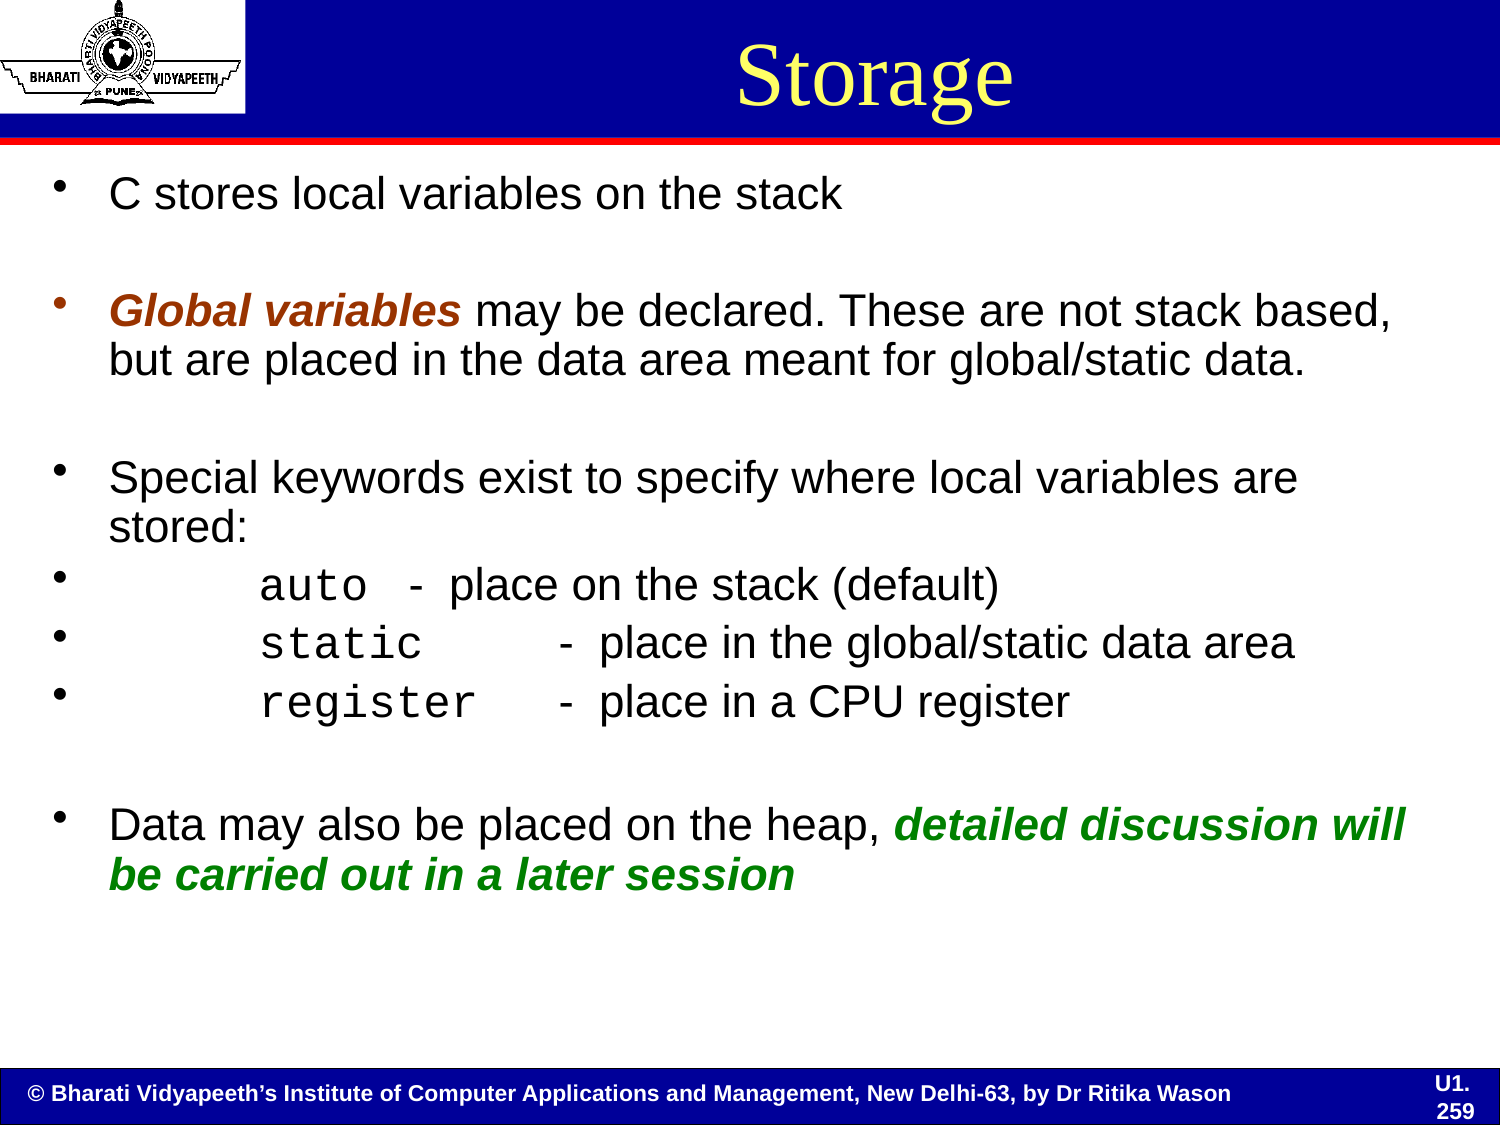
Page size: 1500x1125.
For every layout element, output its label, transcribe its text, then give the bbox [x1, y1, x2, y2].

list C stores local variables on the stack Global variables may be declared. These are not stack based, but are placed in the data area meant for global/static data. Special keywords exist to specify where local variables are stored: auto - place on the stack (default) static - place in the global/static data area register - place in a CPU register Data may also be placed on the heap, detailed discussion will be carried out in a later session [37, 162, 1463, 1050]
title Storage [249, 0, 1500, 138]
picture [0, 0, 241, 106]
